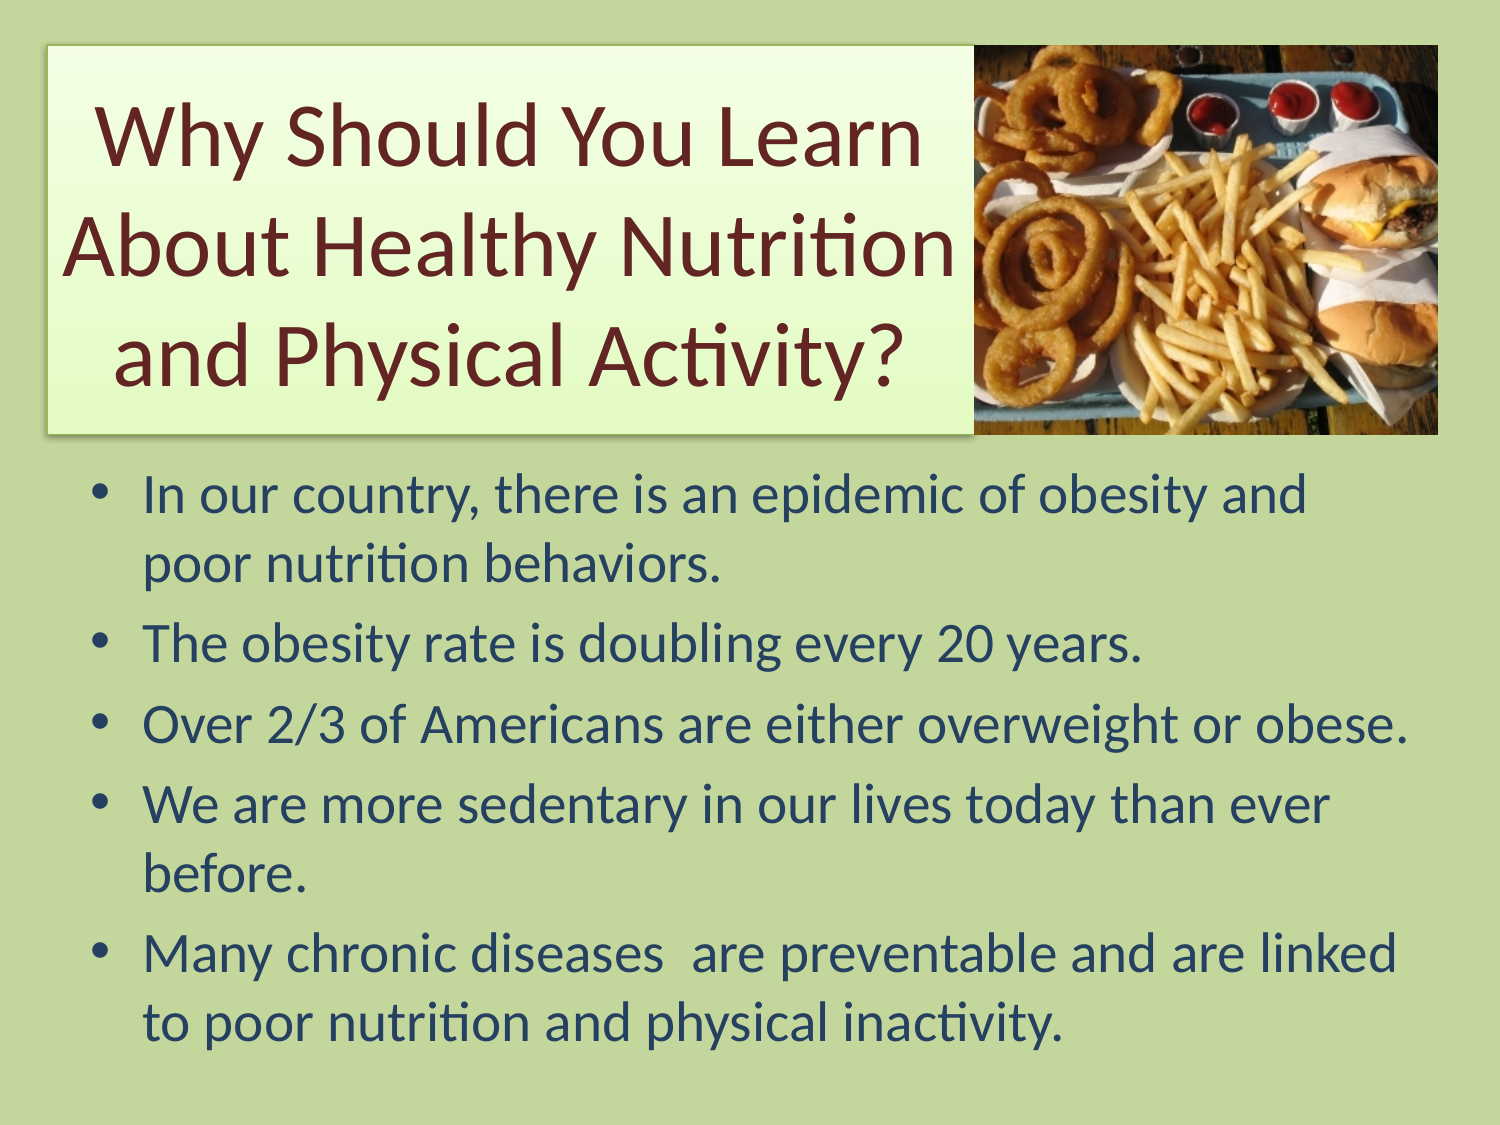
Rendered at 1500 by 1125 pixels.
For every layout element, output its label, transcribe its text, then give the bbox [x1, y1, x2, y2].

picture [974, 44, 1438, 435]
list In our country, there is an epidemic of obesity and poor nutrition behaviors. The obesity rate is doubling every 20 years. Over 2/3 of Americans are either overweight or obese. We are more sedentary in our lives today than ever before. Many chronic diseases are preventable and are linked to poor nutrition and physical inactivity. [75, 448, 1438, 1125]
title Why Should You Learn About Healthy Nutrition and Physical Activity? [46, 44, 973, 435]
